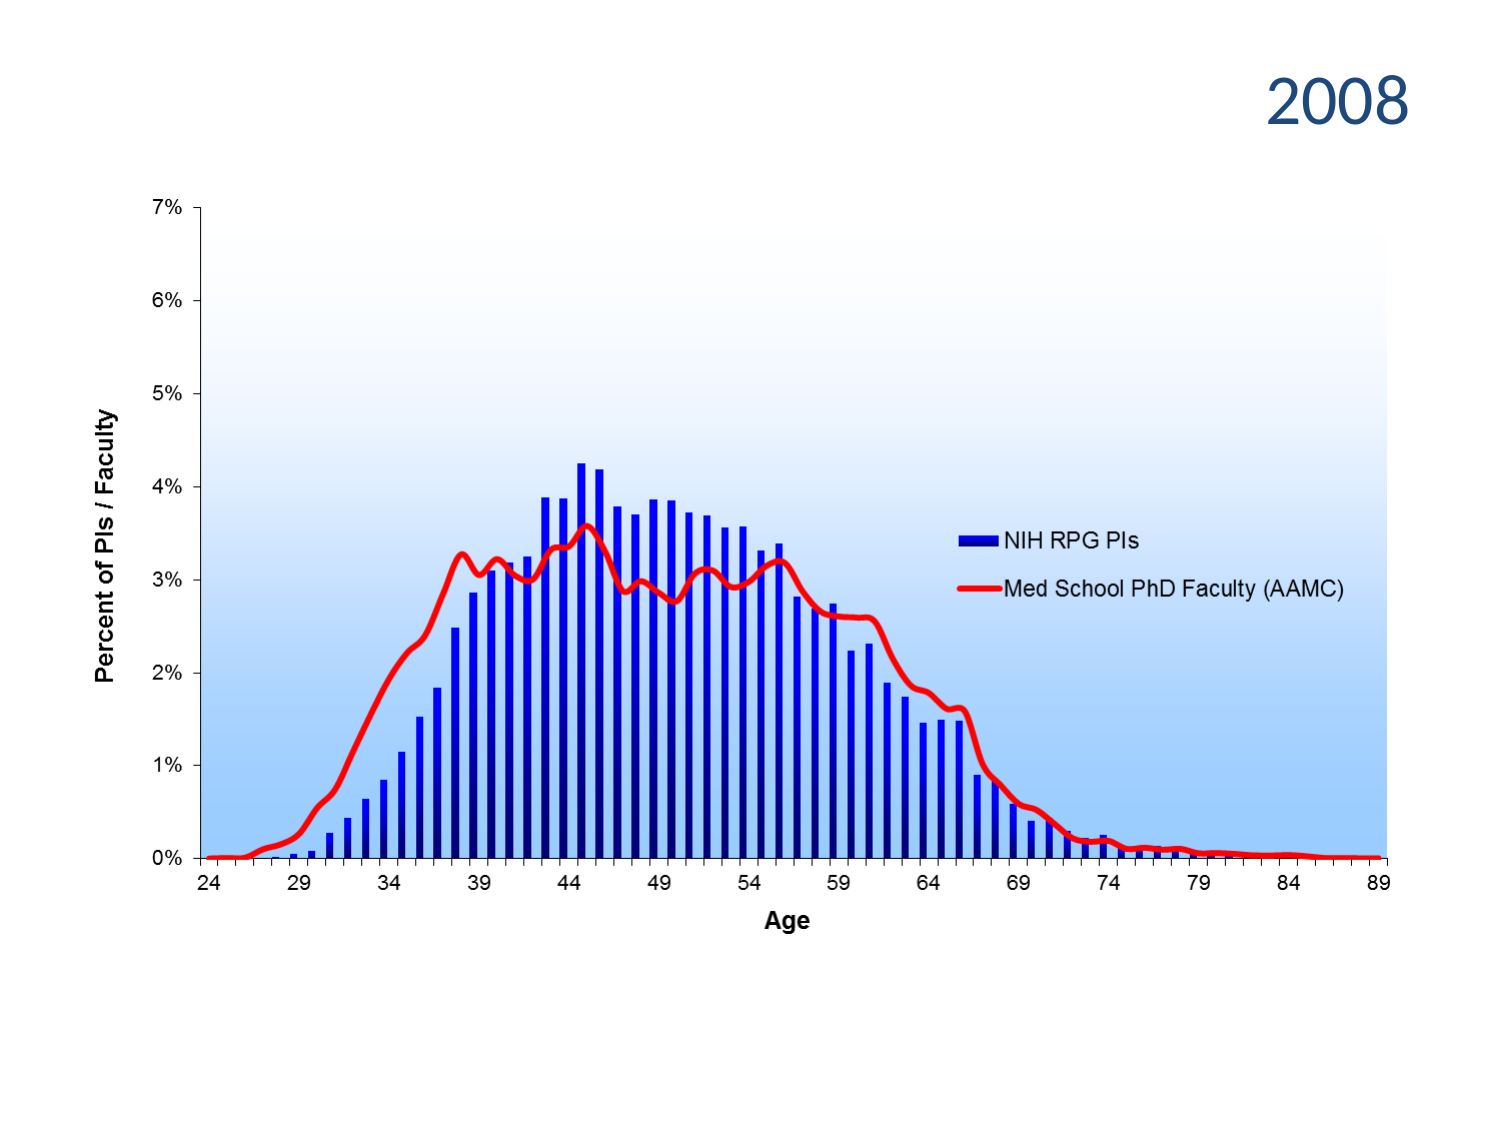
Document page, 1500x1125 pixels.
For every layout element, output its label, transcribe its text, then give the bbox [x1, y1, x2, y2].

text_box 2008 [74, 45, 1425, 172]
picture [75, 173, 1425, 952]
